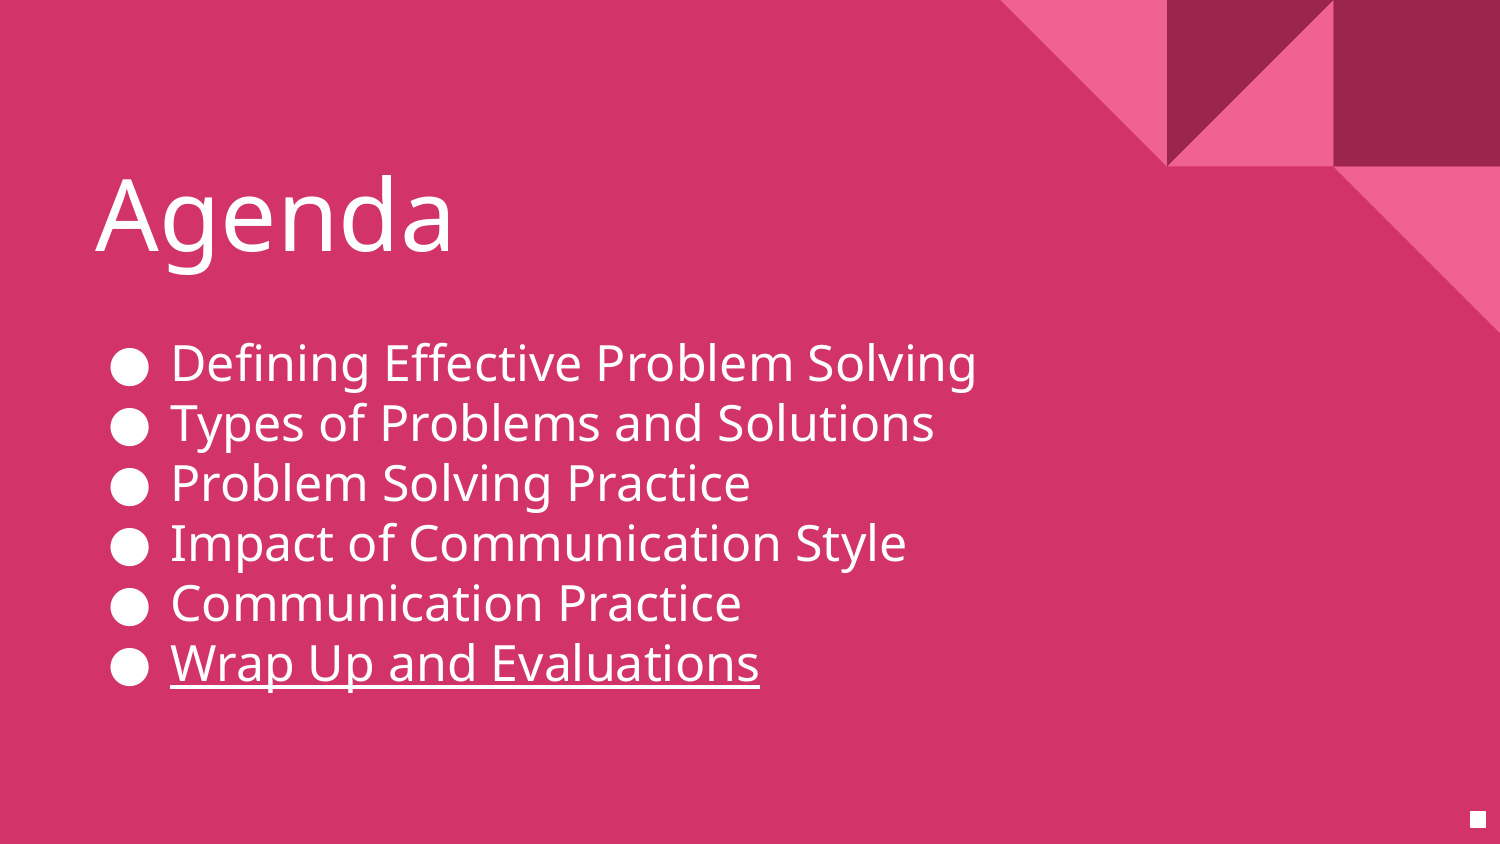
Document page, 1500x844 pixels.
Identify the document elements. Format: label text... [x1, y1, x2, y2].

text_box [1470, 812, 1486, 827]
title Agenda Defining Effective Problem Solving Types of Problems and Solutions Problem Solving Practice Impact of Communication Style Communication Practice Wrap Up and Evaluations [80, 86, 1402, 756]
